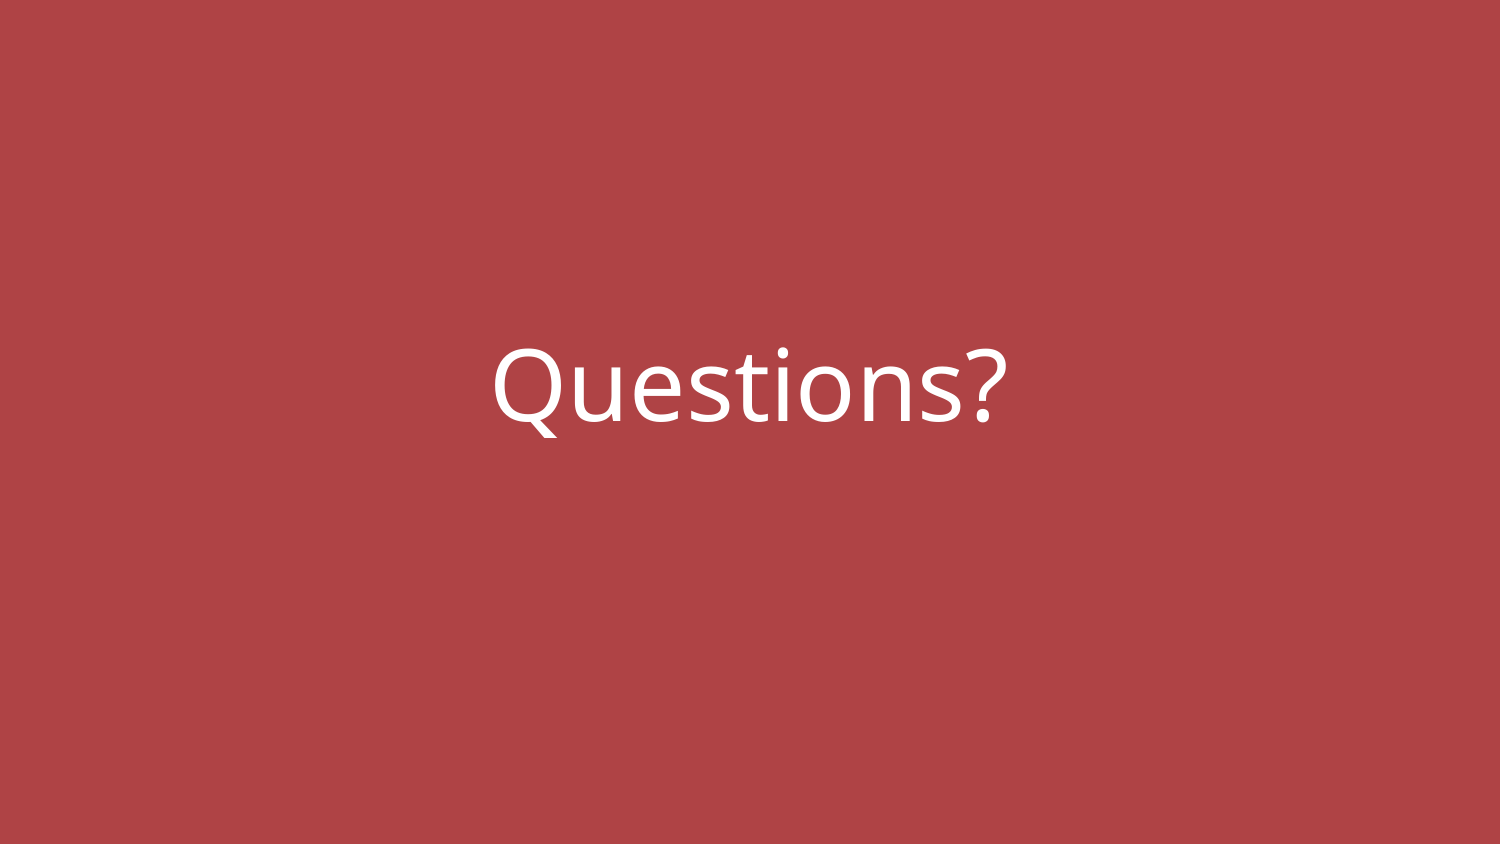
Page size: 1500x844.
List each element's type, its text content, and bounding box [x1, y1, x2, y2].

title Questions? [83, 233, 1417, 529]
